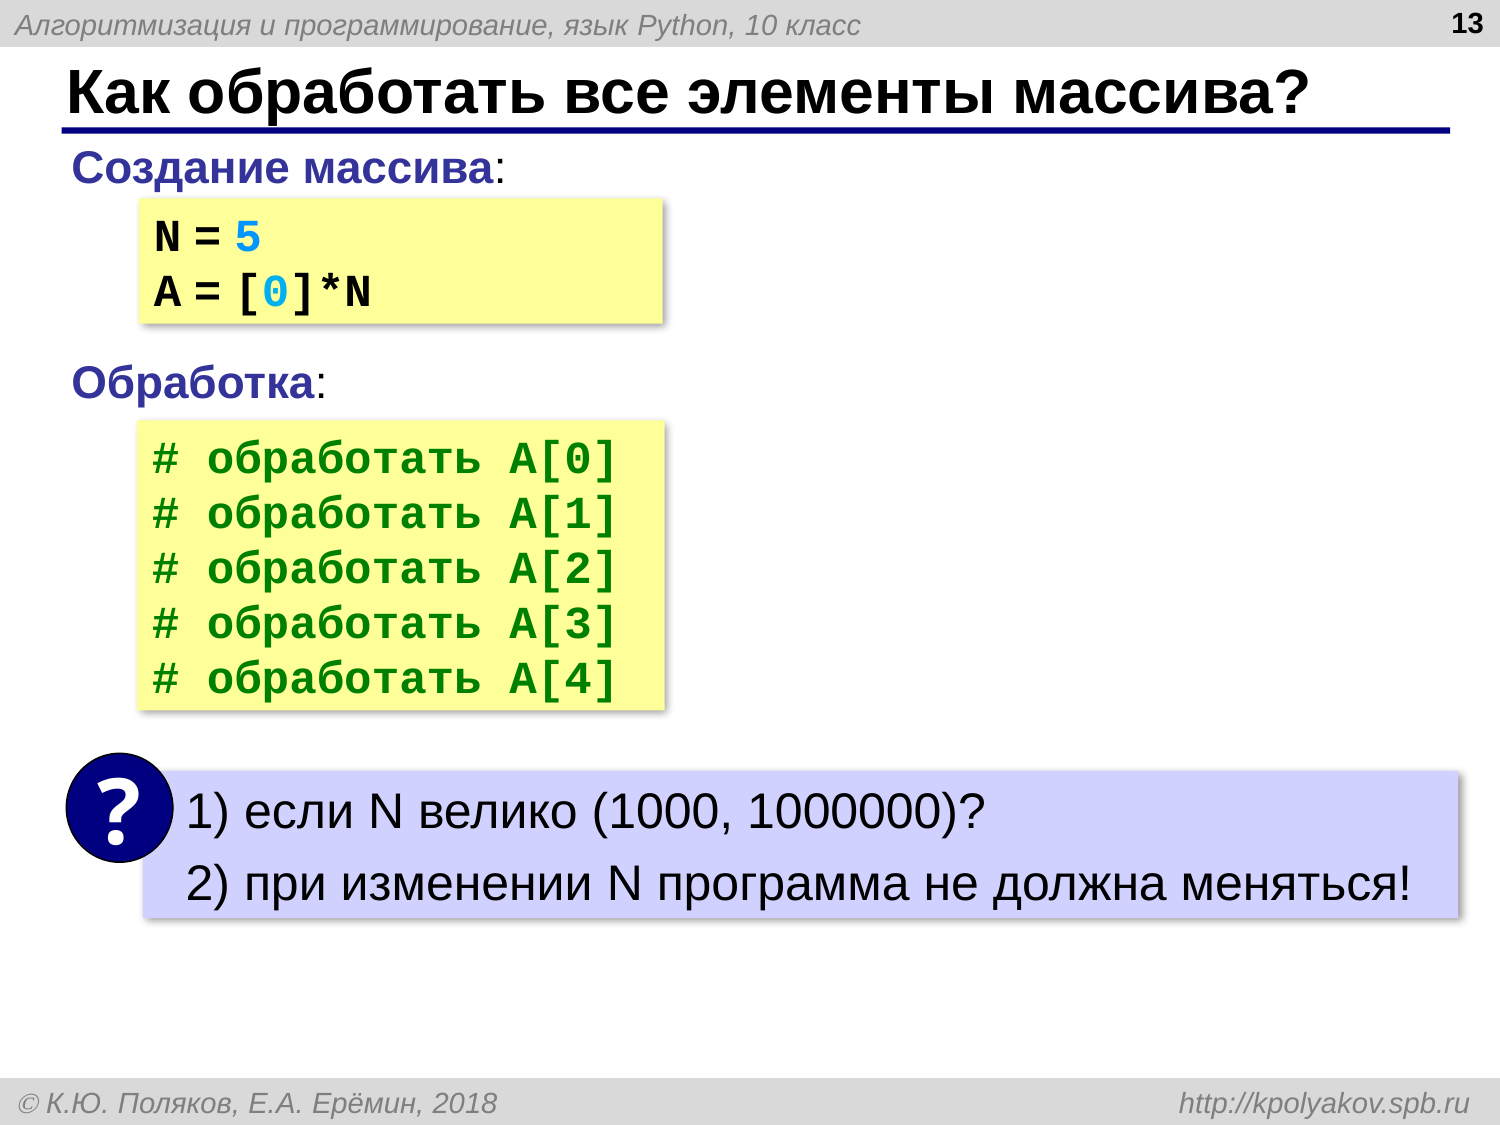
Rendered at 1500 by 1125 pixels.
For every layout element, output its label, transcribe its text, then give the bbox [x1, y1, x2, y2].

text_box N = 5 A = [0]*N [139, 198, 663, 324]
title Как обработать все элементы массива? [51, 49, 1425, 127]
slide_number 13 [1148, 0, 1500, 75]
text_box Создание массива: Обработка: [56, 130, 809, 415]
text_box # обработать A[0] # обработать A[1] # обработать A[2] # обработать A[3] # обработать A[4] [137, 420, 665, 711]
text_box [66, 753, 1459, 920]
